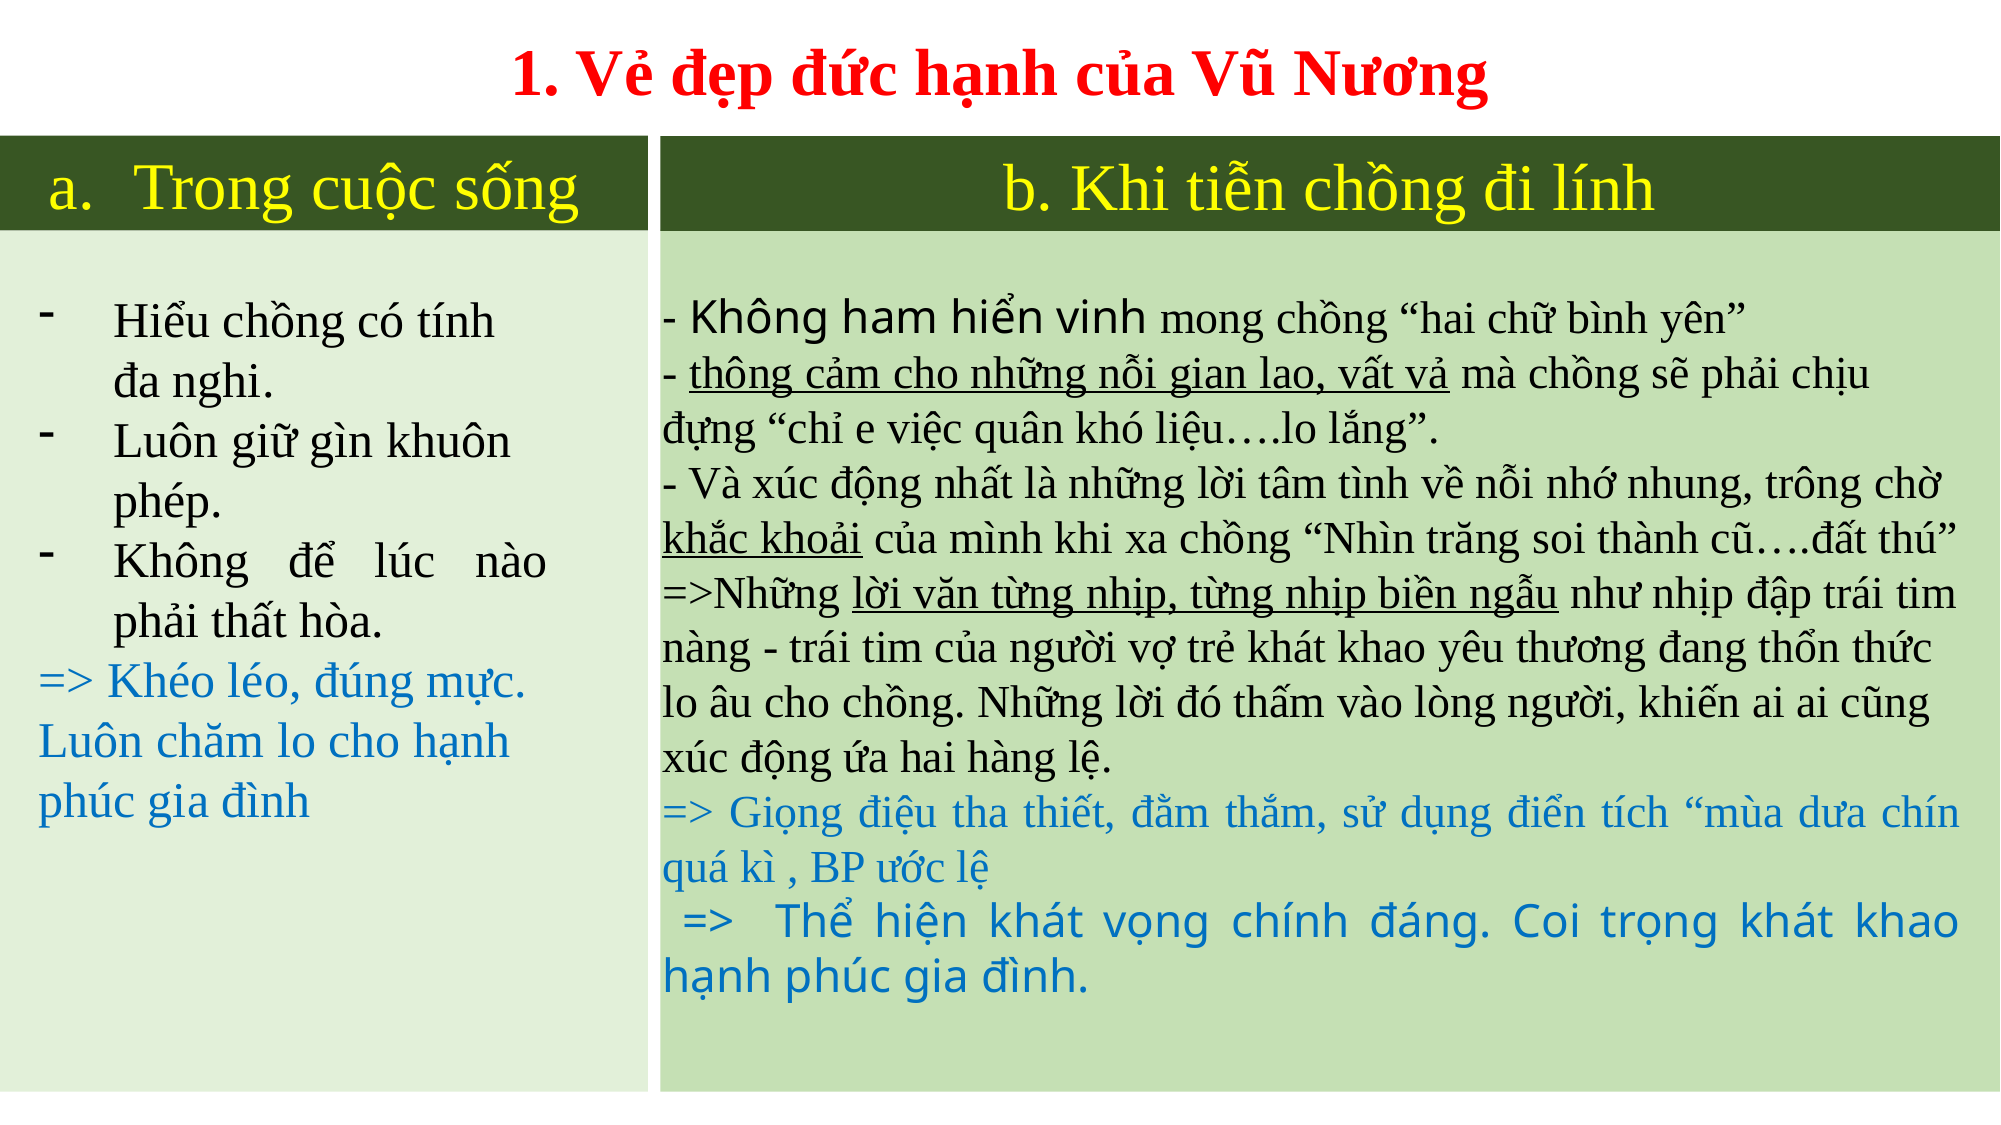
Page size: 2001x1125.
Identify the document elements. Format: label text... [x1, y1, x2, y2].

text_box 1. Vẻ đẹp đức hạnh của Vũ Nương [0, 21, 2000, 117]
text_box Trong cuộc sống [0, 135, 648, 231]
text_box b. Khi tiễn chồng đi lính [660, 136, 2000, 231]
text_box Hiểu chồng có tính đa nghi. Luôn giữ gìn khuôn phép. Không để lúc nào phải thất hòa. => Khéo léo, đúng mực. Luôn chăm lo cho hạnh phúc gia đình [23, 279, 563, 835]
text_box - Không ham hiển vinh mong chồng “hai chữ bình yên” - thông cảm cho những nỗi gian lao, vất vả mà chồng sẽ phải chịu đựng “chỉ e việc quân khó liệu….lo lắng”. - Và xúc động nhất là những lời tâm tình về nỗi nhớ nhung, trông chờ khắc khoải của mình khi xa chồng “Nhìn trăng soi thành cũ….đất thú” =>Những lời văn từng nhịp, từng nhịp biền ngẫu như nhịp đập trái tim nàng - trái tim của người vợ trẻ khát khao yêu thương đang thổn thức lo âu cho chồng. Những lời đó thấm vào lòng người, khiến ai ai cũng xúc động ứa hai hàng lệ. => Giọng điệu tha thiết, đằm thắm, sử dụng điển tích “mùa dưa chín quá kì , BP ước lệ => Thể hiện khát vọng chính đáng. Coi trọng khát khao hạnh phúc gia đình. [647, 279, 1977, 1085]
text_box [0, 230, 649, 1093]
text_box [659, 229, 2000, 1093]
